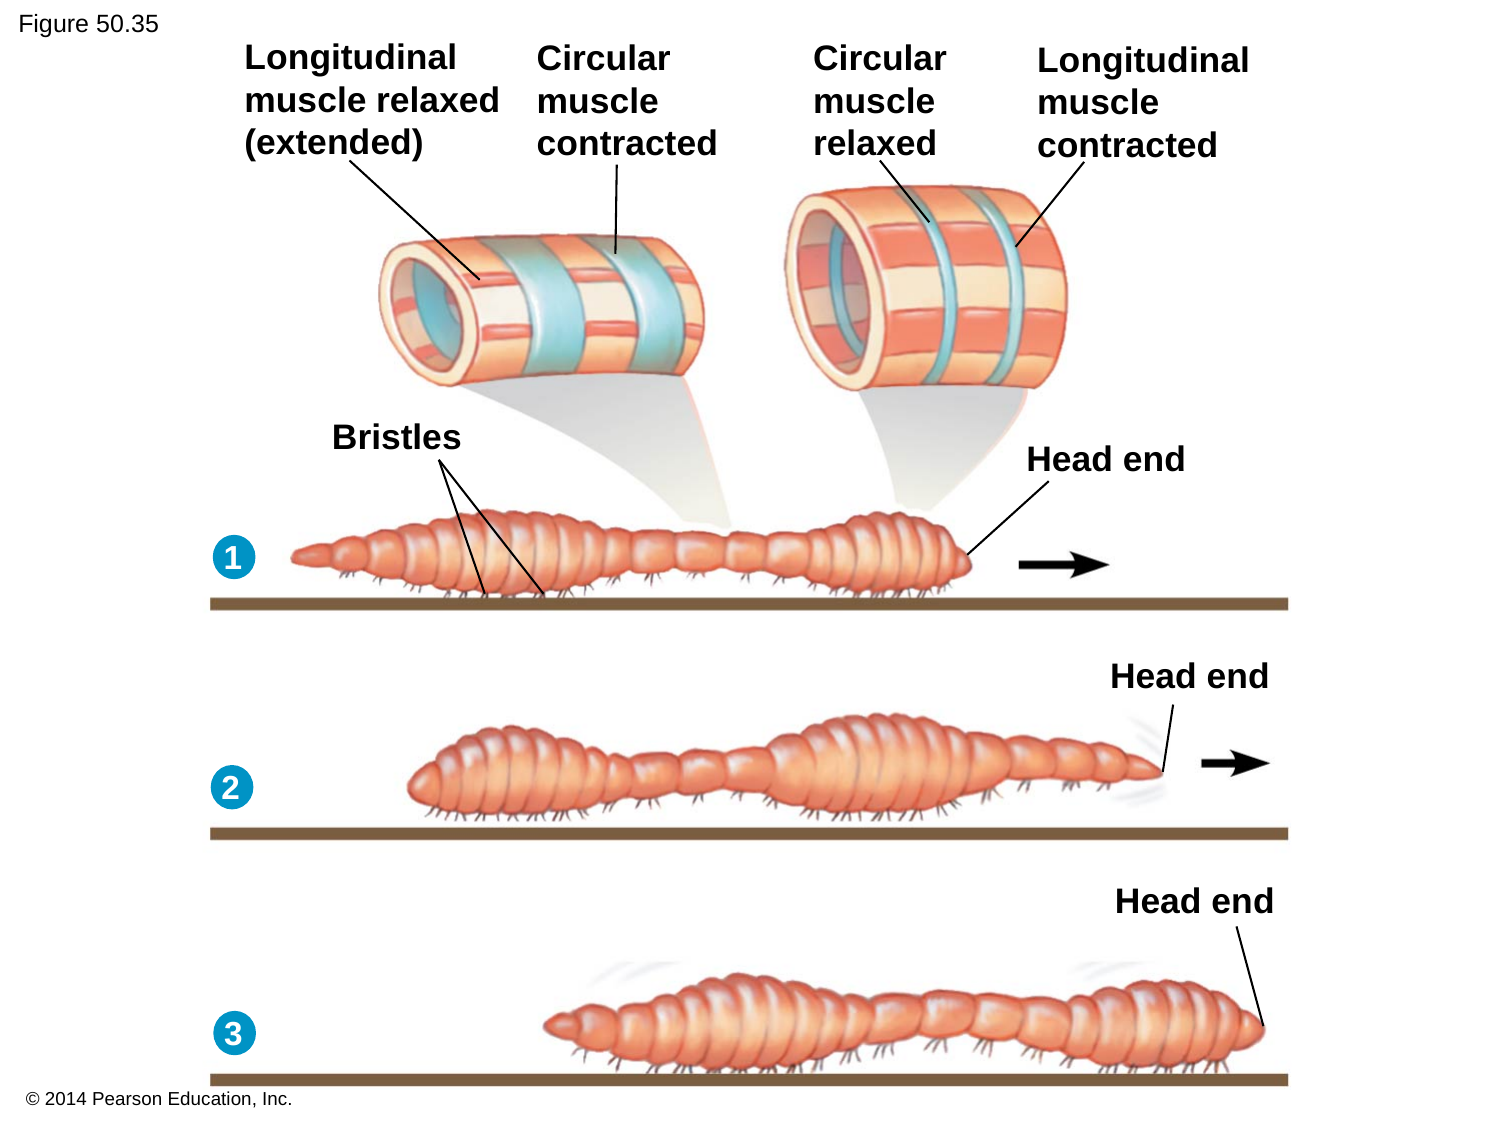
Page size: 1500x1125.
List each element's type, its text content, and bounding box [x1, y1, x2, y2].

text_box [1236, 926, 1264, 1027]
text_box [879, 160, 930, 223]
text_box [438, 459, 544, 594]
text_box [966, 480, 1049, 556]
title Figure 50.35 [3, 0, 930, 50]
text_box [1015, 161, 1085, 248]
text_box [349, 160, 480, 281]
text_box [1162, 704, 1174, 773]
picture [202, 36, 1298, 1090]
